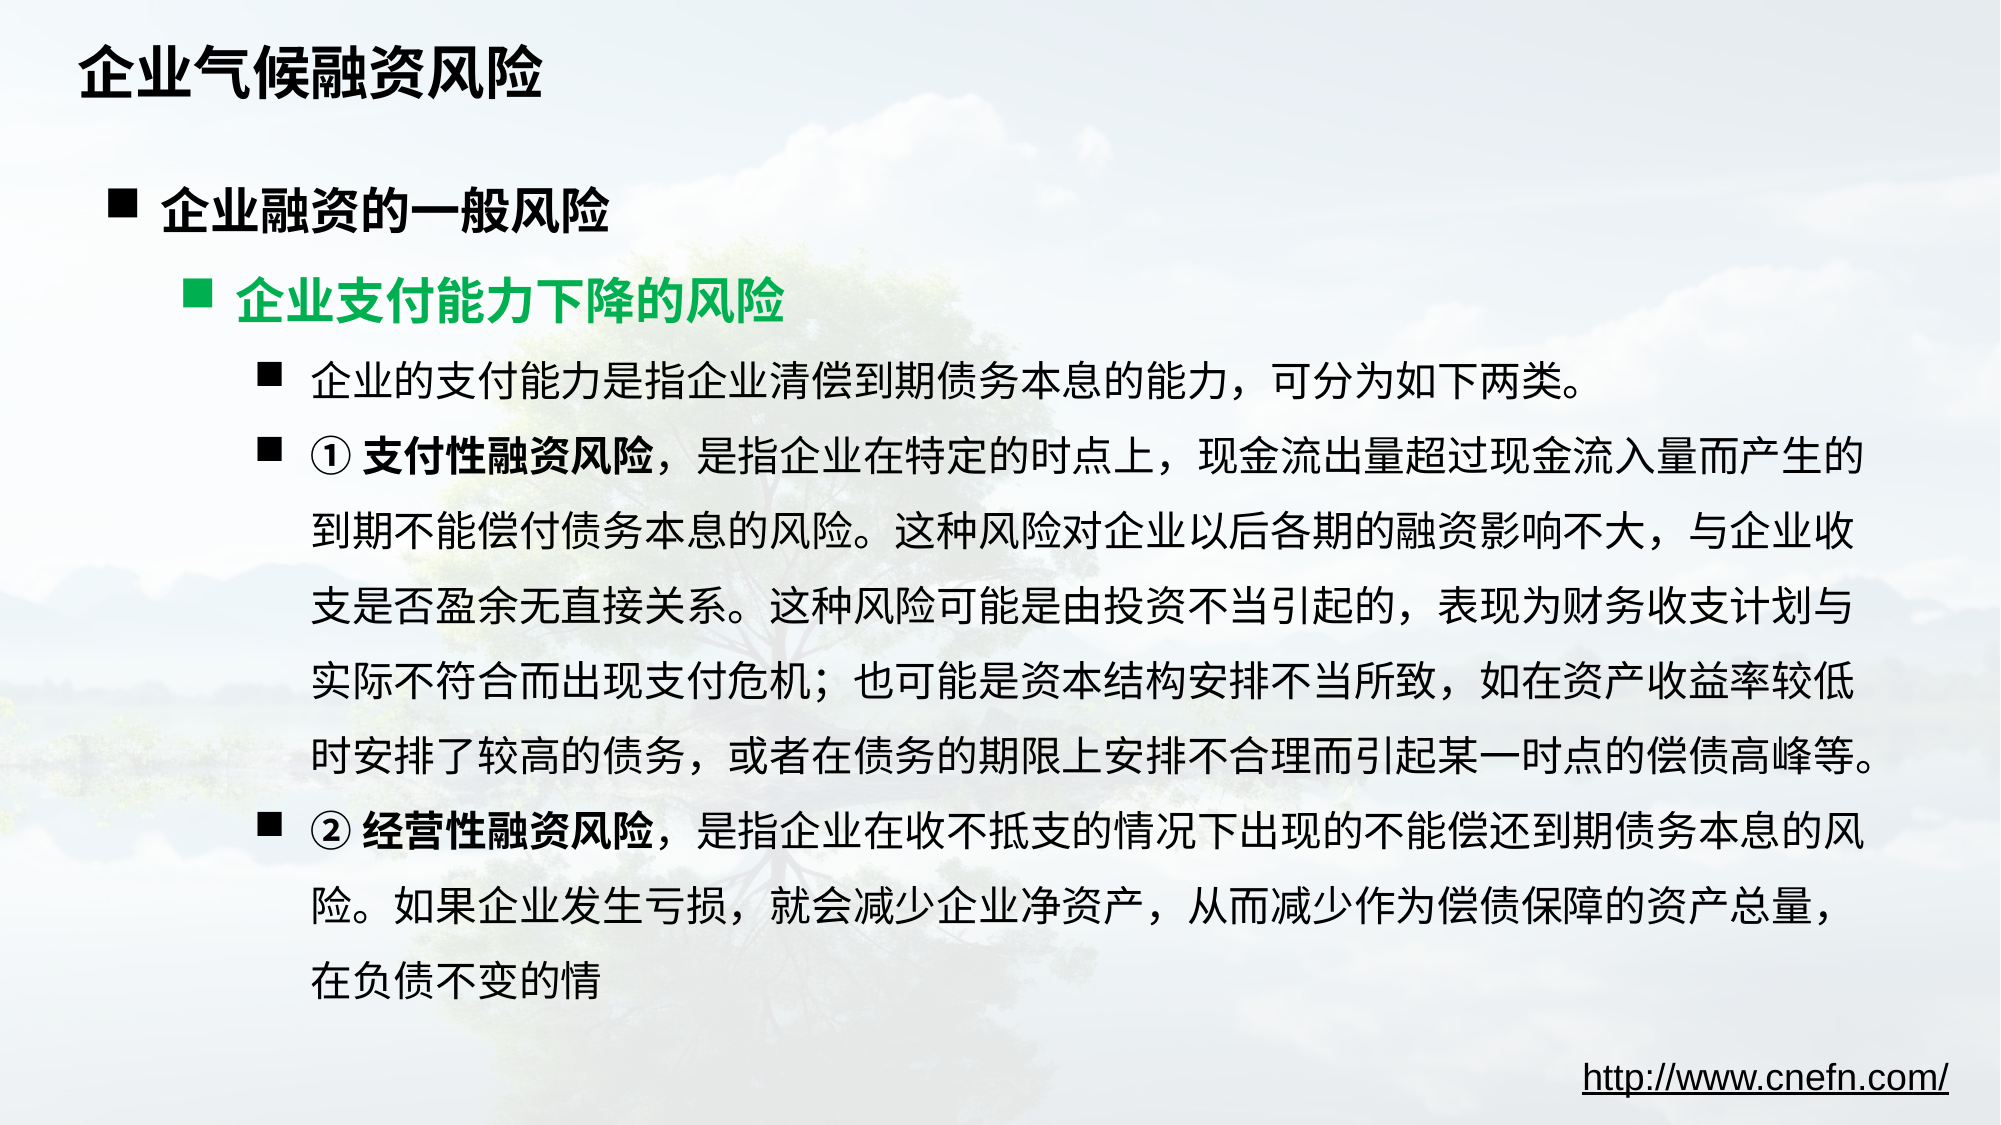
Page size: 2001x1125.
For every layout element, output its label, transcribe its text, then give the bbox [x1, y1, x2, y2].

text_box 企业融资的一般风险 企业支付能力下降的风险 企业的支付能力是指企业清偿到期债务本息的能力，可分为如下两类。 ①支付性融资风险，是指企业在特定的时点上，现金流出量超过现金流入量而产生的到期不能偿付债务本息的风险。这种风险对企业以后各期的融资影响不大，与企业收支是否盈余无直接关系。这种风险可能是由投资不当引起的，表现为财务收支计划与实际不符合而出现支付危机；也可能是资本结构安排不当所致，如在资产收益率较低时安排了较高的债务，或者在债务的期限上安排不合理而引起某一时点的偿债高峰等。 ②经营性融资风险，是指企业在收不抵支的情况下出现的不能偿还到期债务本息的风险。如果企业发生亏损，就会减少企业净资产，从而减少作为偿债保障的资产总量，在负债不变的情 [89, 141, 1897, 1012]
title 企业气候融资风险 [62, 22, 1160, 114]
